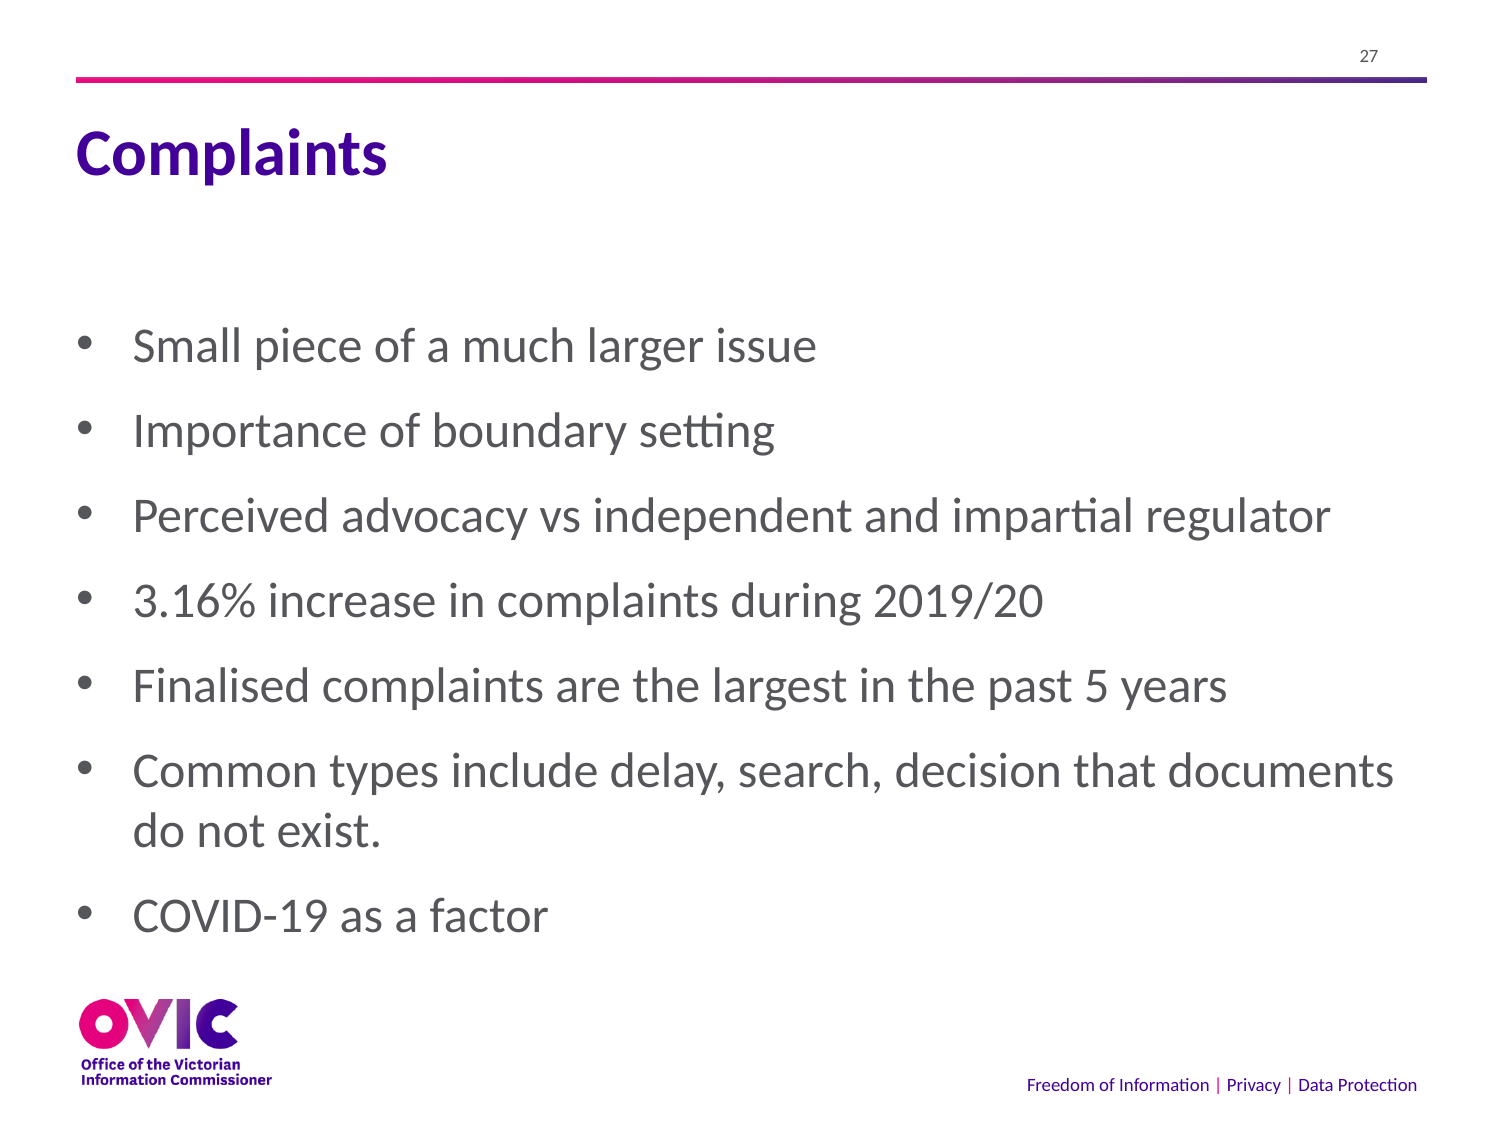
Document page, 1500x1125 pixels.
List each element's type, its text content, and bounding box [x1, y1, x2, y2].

text_box [101, 244, 1450, 978]
title Complaints [76, 101, 1426, 193]
picture [79, 999, 272, 1089]
picture [76, 77, 1427, 83]
list Small piece of a much larger issue Importance of boundary setting Perceived advocacy vs independent and impartial regulator 3.16% increase in complaints during 2019/20 Finalised complaints are the largest in the past 5 years Common types include delay, search, decision that documents do not exist. COVID-19 as a factor [76, 219, 1426, 953]
